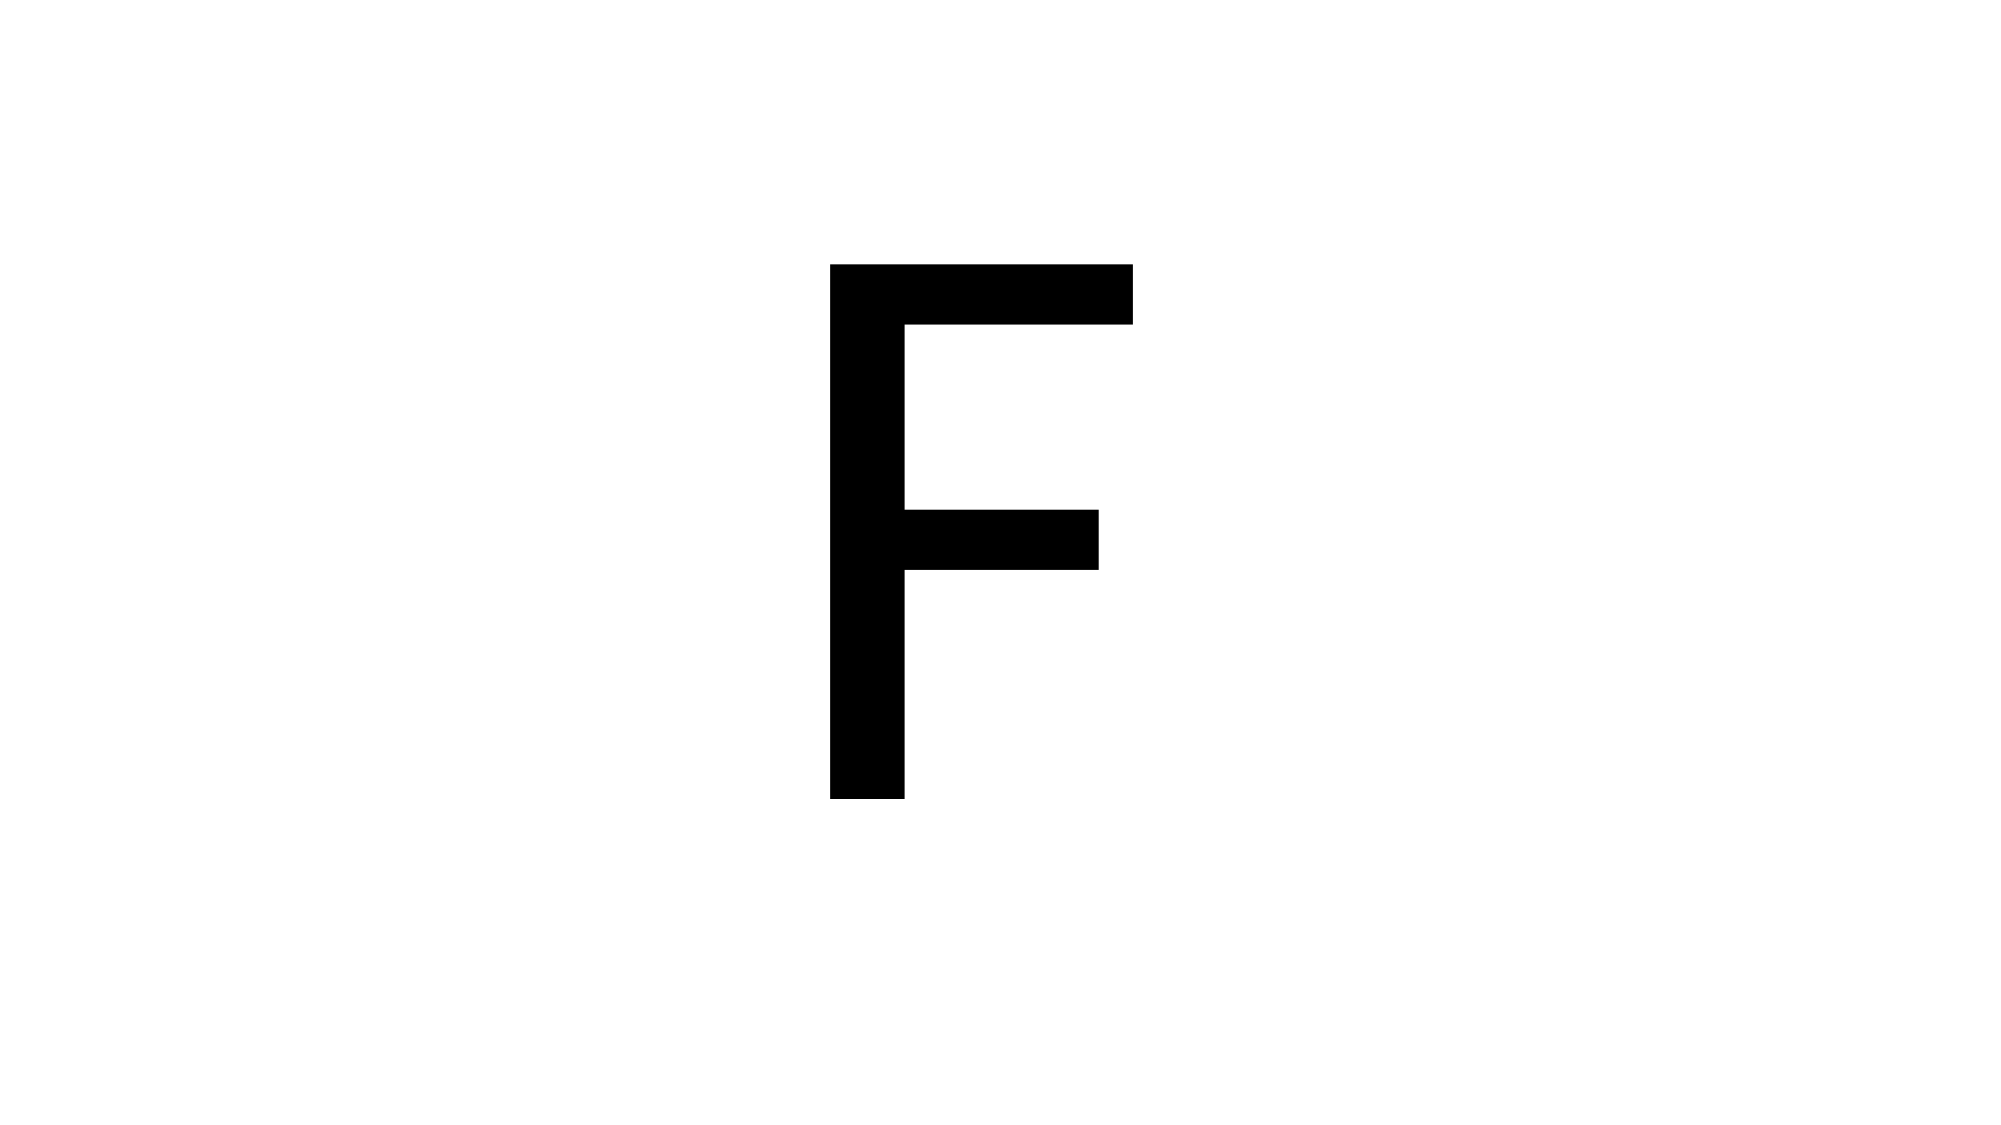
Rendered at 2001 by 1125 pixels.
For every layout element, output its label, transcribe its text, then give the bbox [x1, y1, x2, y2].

list F [137, 71, 1863, 1006]
